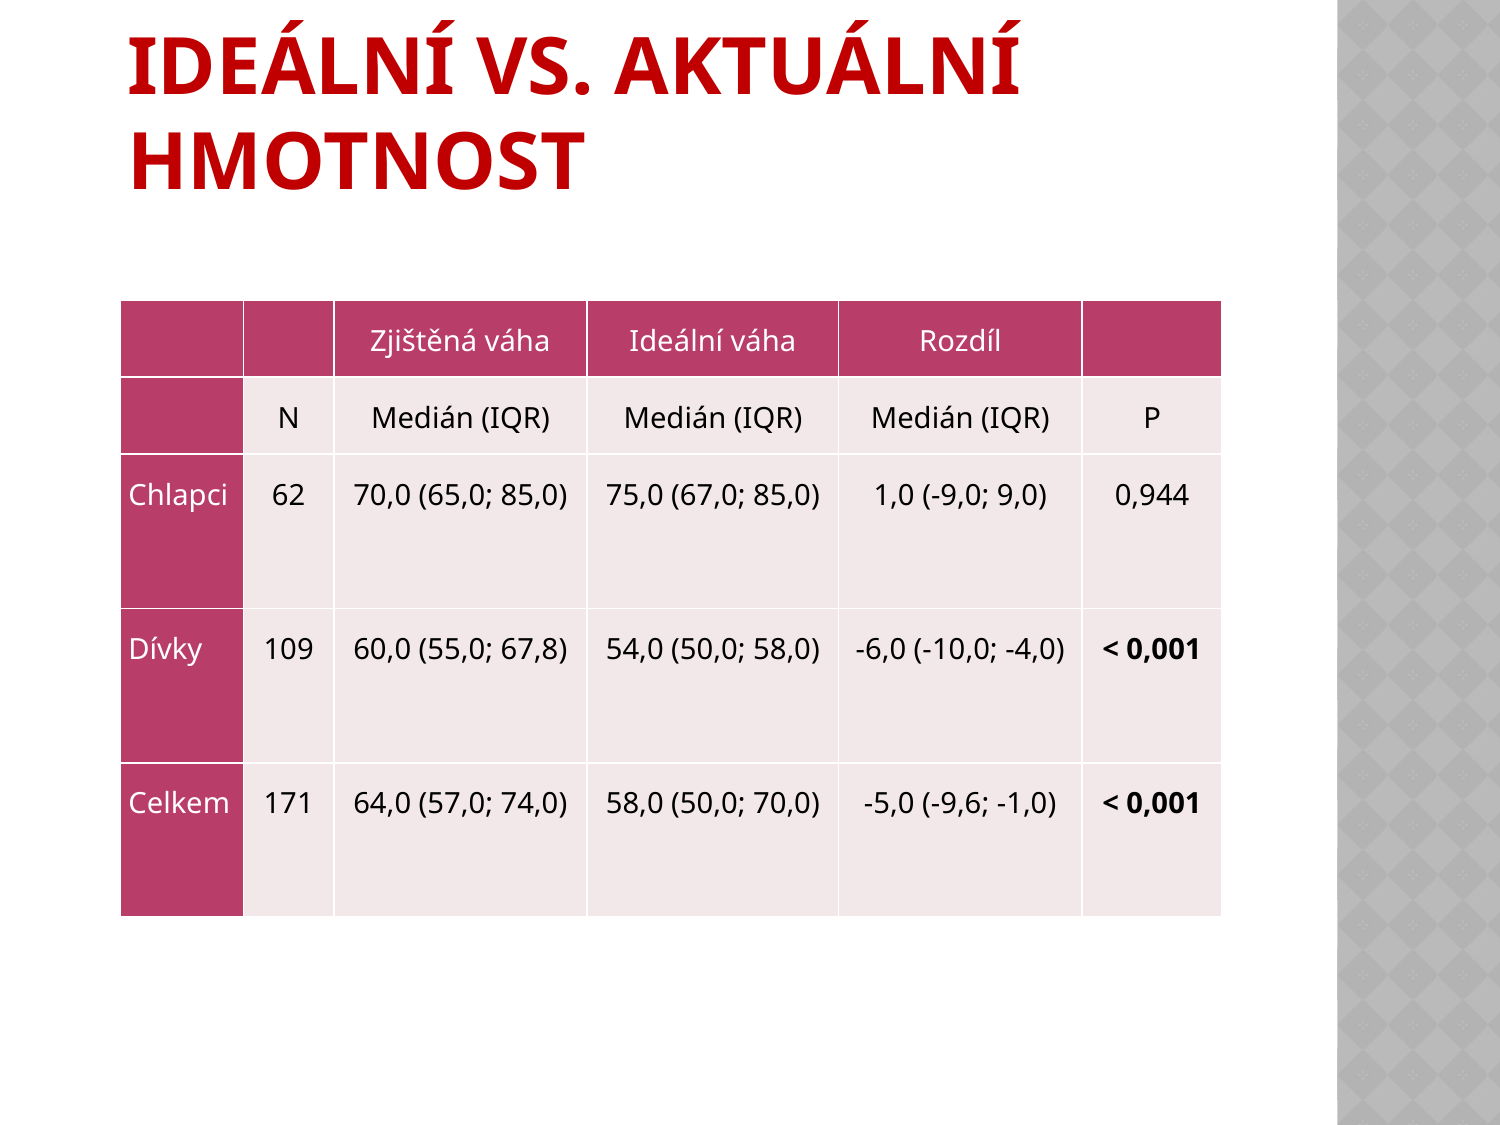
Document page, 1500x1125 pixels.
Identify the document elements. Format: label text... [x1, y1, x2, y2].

table_header [121, 301, 243, 376]
table_cell Celkem [121, 764, 243, 916]
table_cell Medián (IQR) [839, 378, 1081, 453]
table_cell 1,0 (-9,0; 9,0) [839, 455, 1081, 608]
table_header Ideální váha [588, 301, 838, 376]
table_cell < 0,001 [1083, 609, 1221, 762]
table_header [1083, 301, 1221, 376]
table_cell -5,0 (-9,6; -1,0) [839, 764, 1081, 916]
table_cell 109 [244, 609, 333, 762]
table_cell Medián (IQR) [335, 378, 586, 453]
table_cell 62 [244, 455, 333, 608]
table_cell 58,0 (50,0; 70,0) [588, 764, 838, 916]
table_header [244, 301, 333, 376]
table_cell < 0,001 [1083, 764, 1221, 916]
table_header Rozdíl [839, 301, 1081, 376]
table_cell N [244, 378, 333, 453]
table_cell Chlapci [121, 455, 243, 608]
table_cell Dívky [121, 609, 243, 762]
table_cell 64,0 (57,0; 74,0) [335, 764, 586, 916]
table_header Zjištěná váha [335, 301, 586, 376]
table_cell 60,0 (55,0; 67,8) [335, 609, 586, 762]
table_cell 54,0 (50,0; 58,0) [588, 609, 838, 762]
table_cell -6,0 (-10,0; -4,0) [839, 609, 1081, 762]
table_cell 171 [244, 764, 333, 916]
table_cell 0,944 [1083, 455, 1221, 608]
table_cell Medián (IQR) [588, 378, 838, 453]
table_cell [121, 378, 243, 453]
table_cell 75,0 (67,0; 85,0) [588, 455, 838, 608]
table_cell P [1083, 378, 1221, 453]
title Ideální vs. aktuální hmotnost [119, 42, 1414, 206]
table_cell 70,0 (65,0; 85,0) [335, 455, 586, 608]
